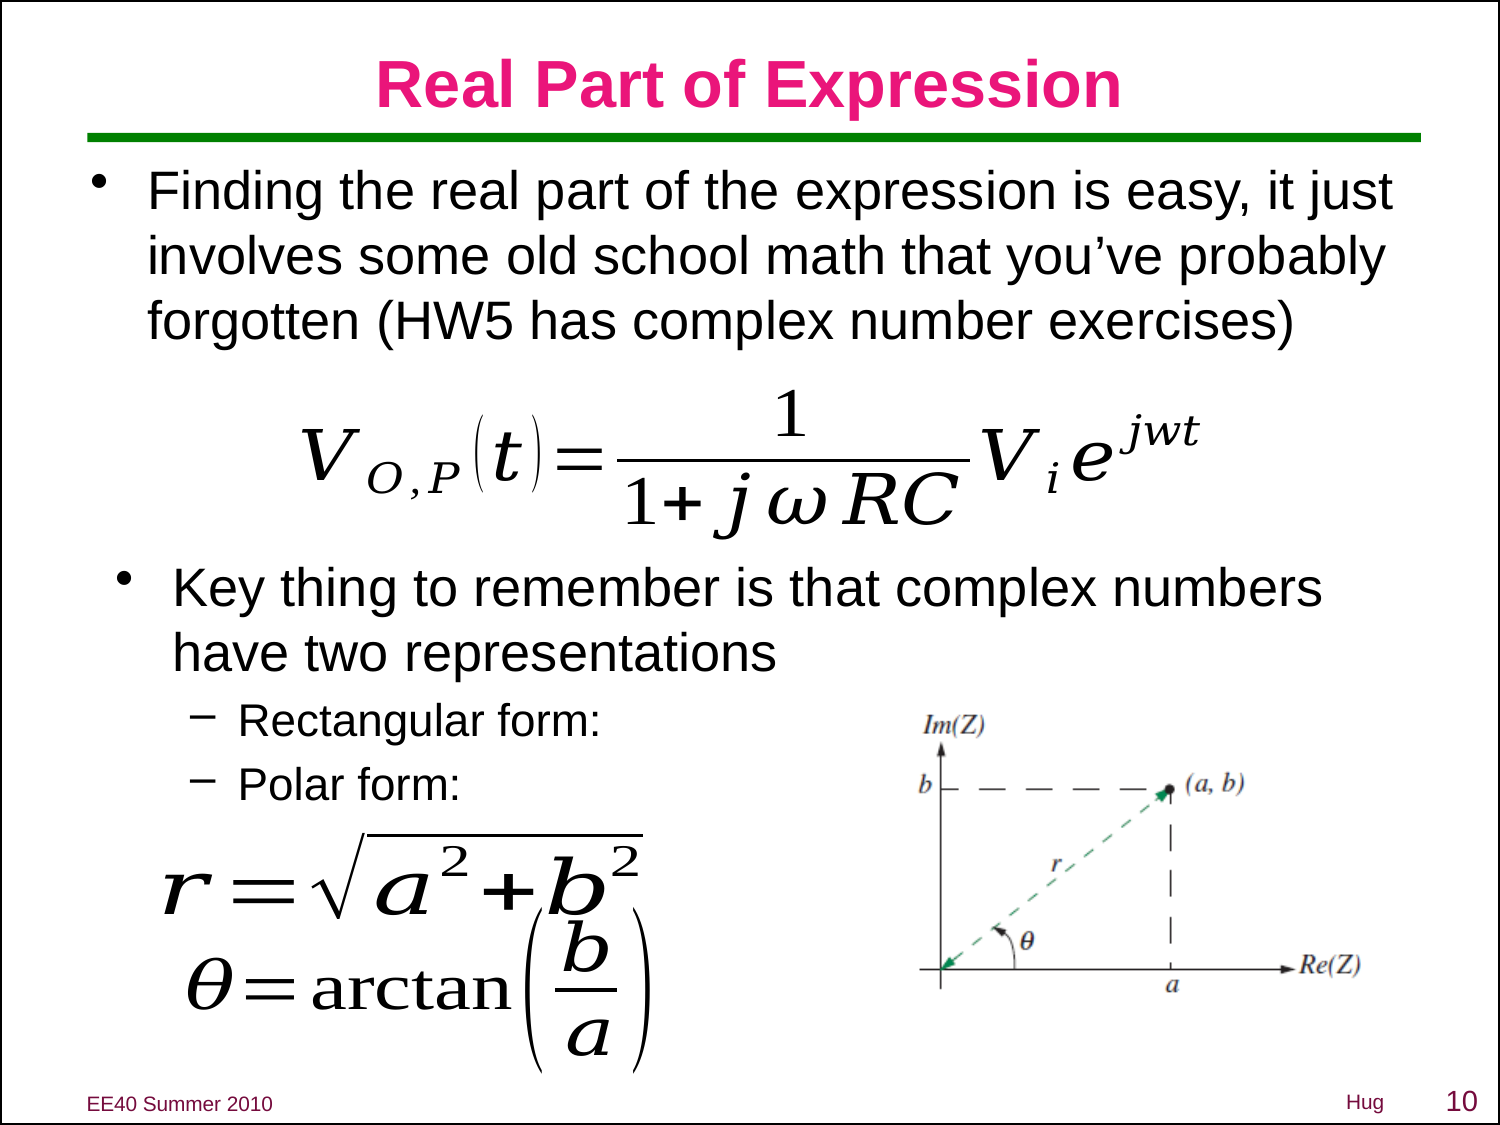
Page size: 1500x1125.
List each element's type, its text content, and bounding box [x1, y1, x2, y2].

title Real Part of Expression [74, 37, 1426, 126]
text_box Finding the real part of the expression is easy, it just involves some old school math that you’ve probably forgotten (HW5 has complex number exercises) [75, 147, 1426, 376]
picture [887, 690, 1398, 1017]
